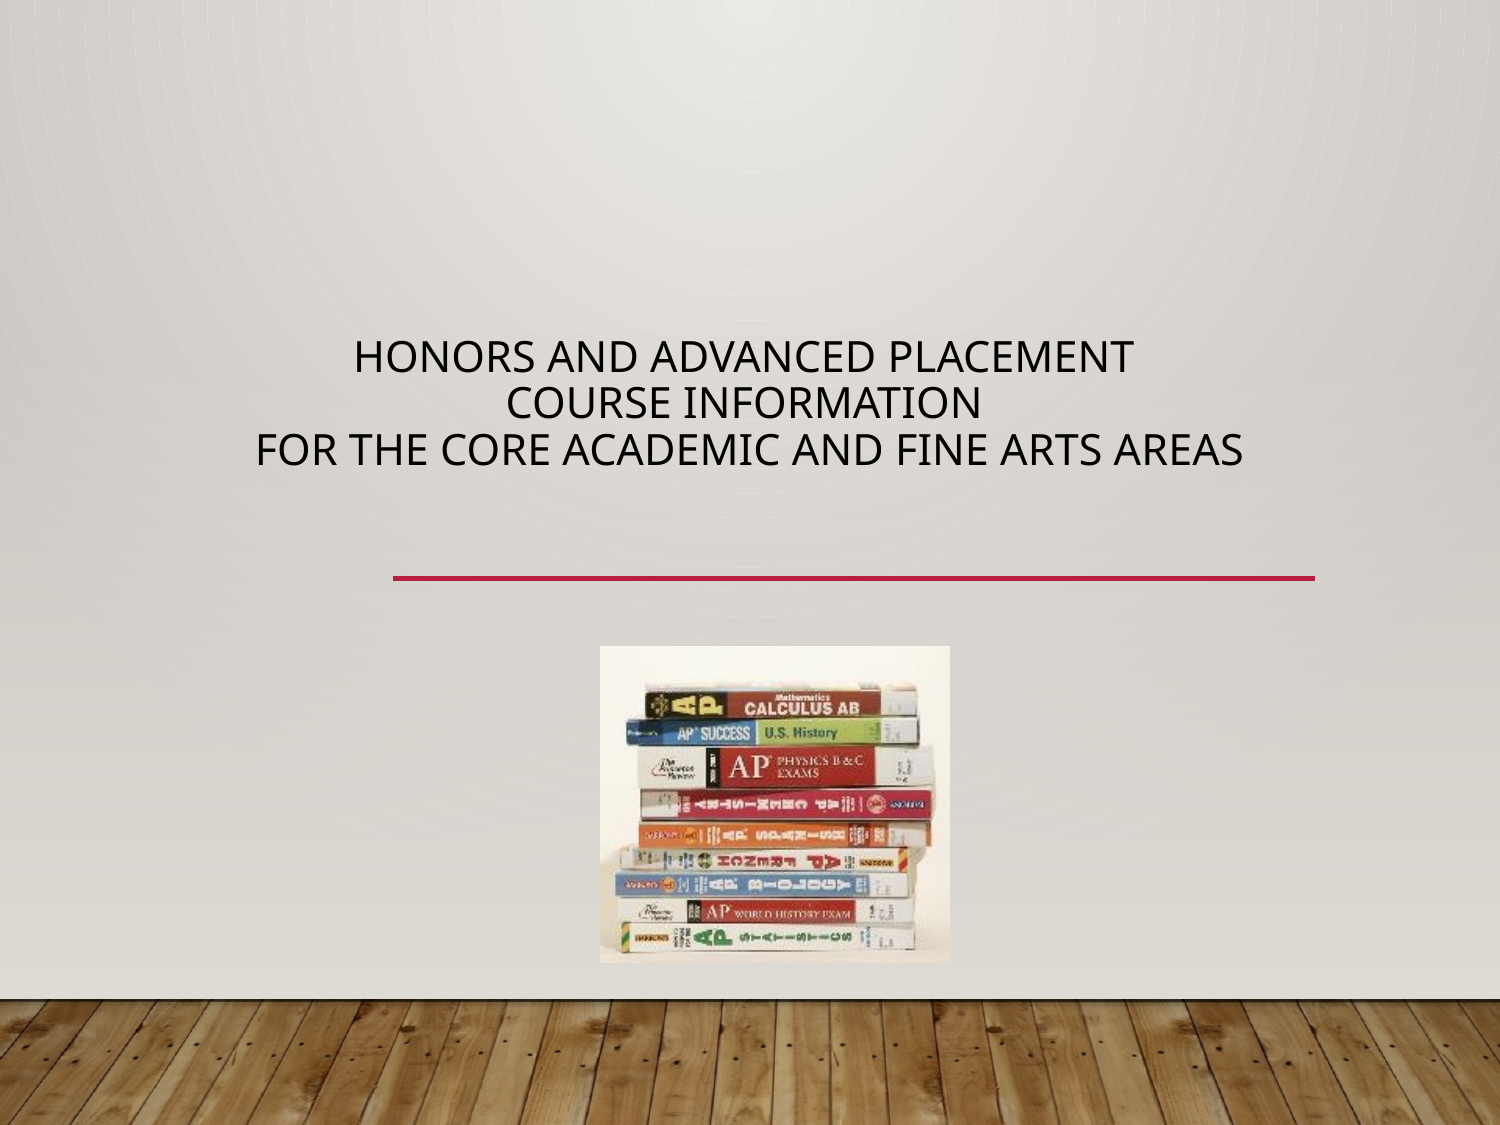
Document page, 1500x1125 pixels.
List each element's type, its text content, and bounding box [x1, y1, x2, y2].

picture [0, 999, 1500, 1125]
title Honors and Advanced Placement Course Information for the CORE Academic and Fine Arts Areas [112, 162, 1388, 475]
picture [599, 646, 951, 963]
